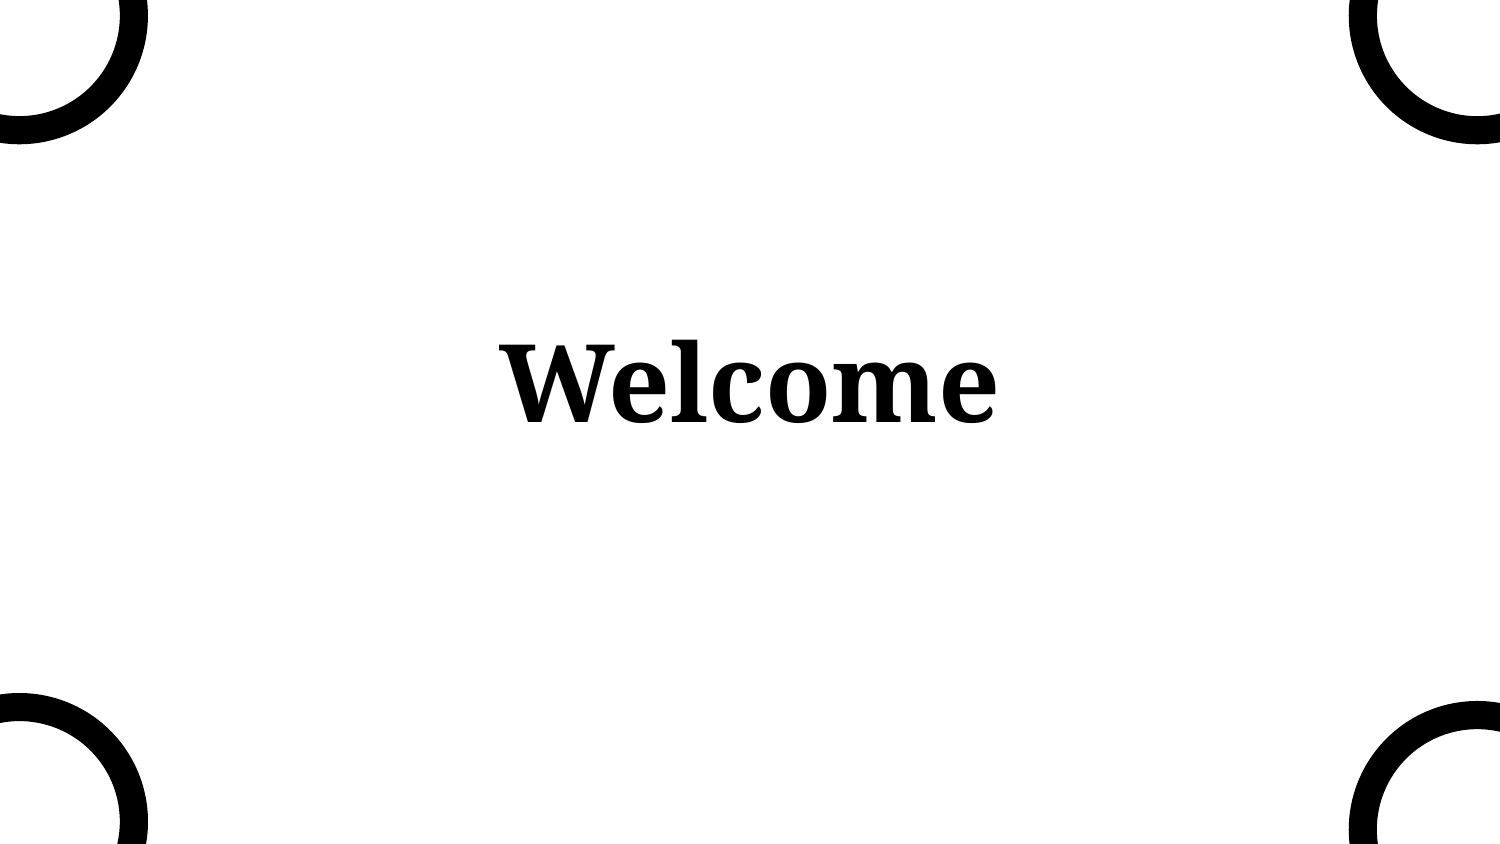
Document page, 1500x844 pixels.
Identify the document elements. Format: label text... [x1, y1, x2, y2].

text_box [1348, 0, 1500, 145]
text_box [0, 692, 149, 844]
title Welcome [51, 122, 1449, 459]
text_box [0, 0, 148, 145]
text_box [1348, 700, 1500, 844]
